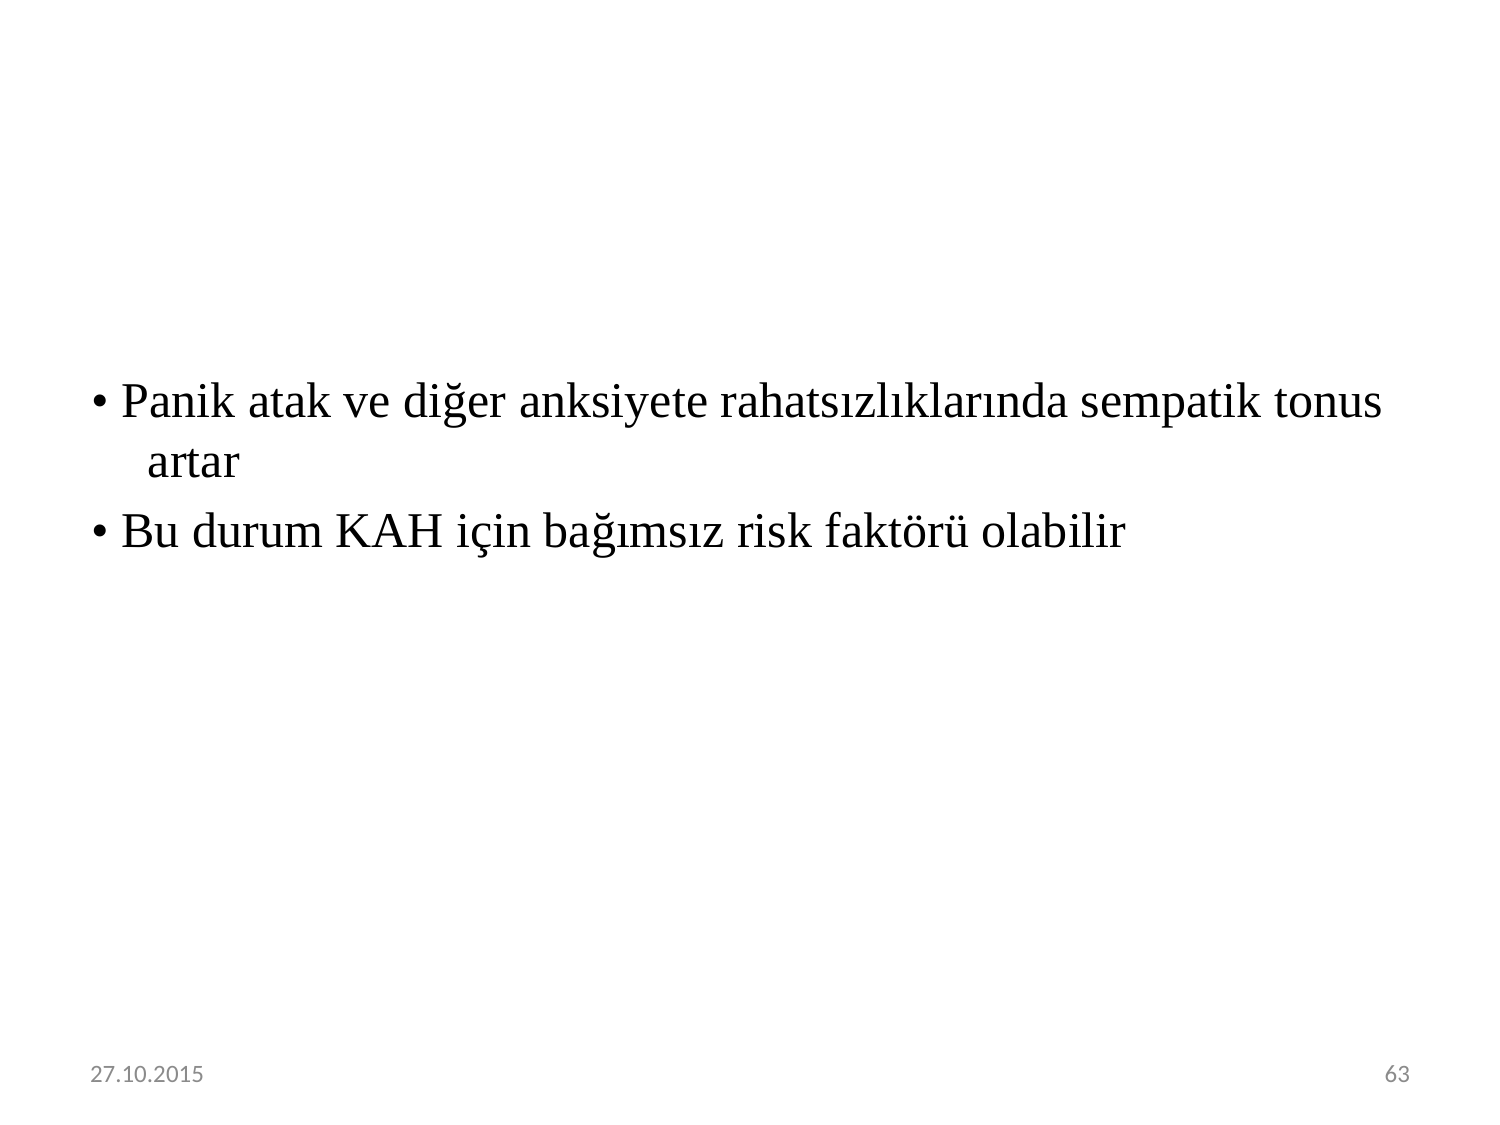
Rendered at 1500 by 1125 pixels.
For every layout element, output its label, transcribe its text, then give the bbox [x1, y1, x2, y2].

slide_number 63 [1074, 1042, 1425, 1103]
list • Panik atak ve diğer anksiyete rahatsızlıklarında sempatik tonus artar • Bu durum KAH için bağımsız risk faktörü olabilir [76, 219, 1427, 963]
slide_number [75, 1042, 425, 1103]
